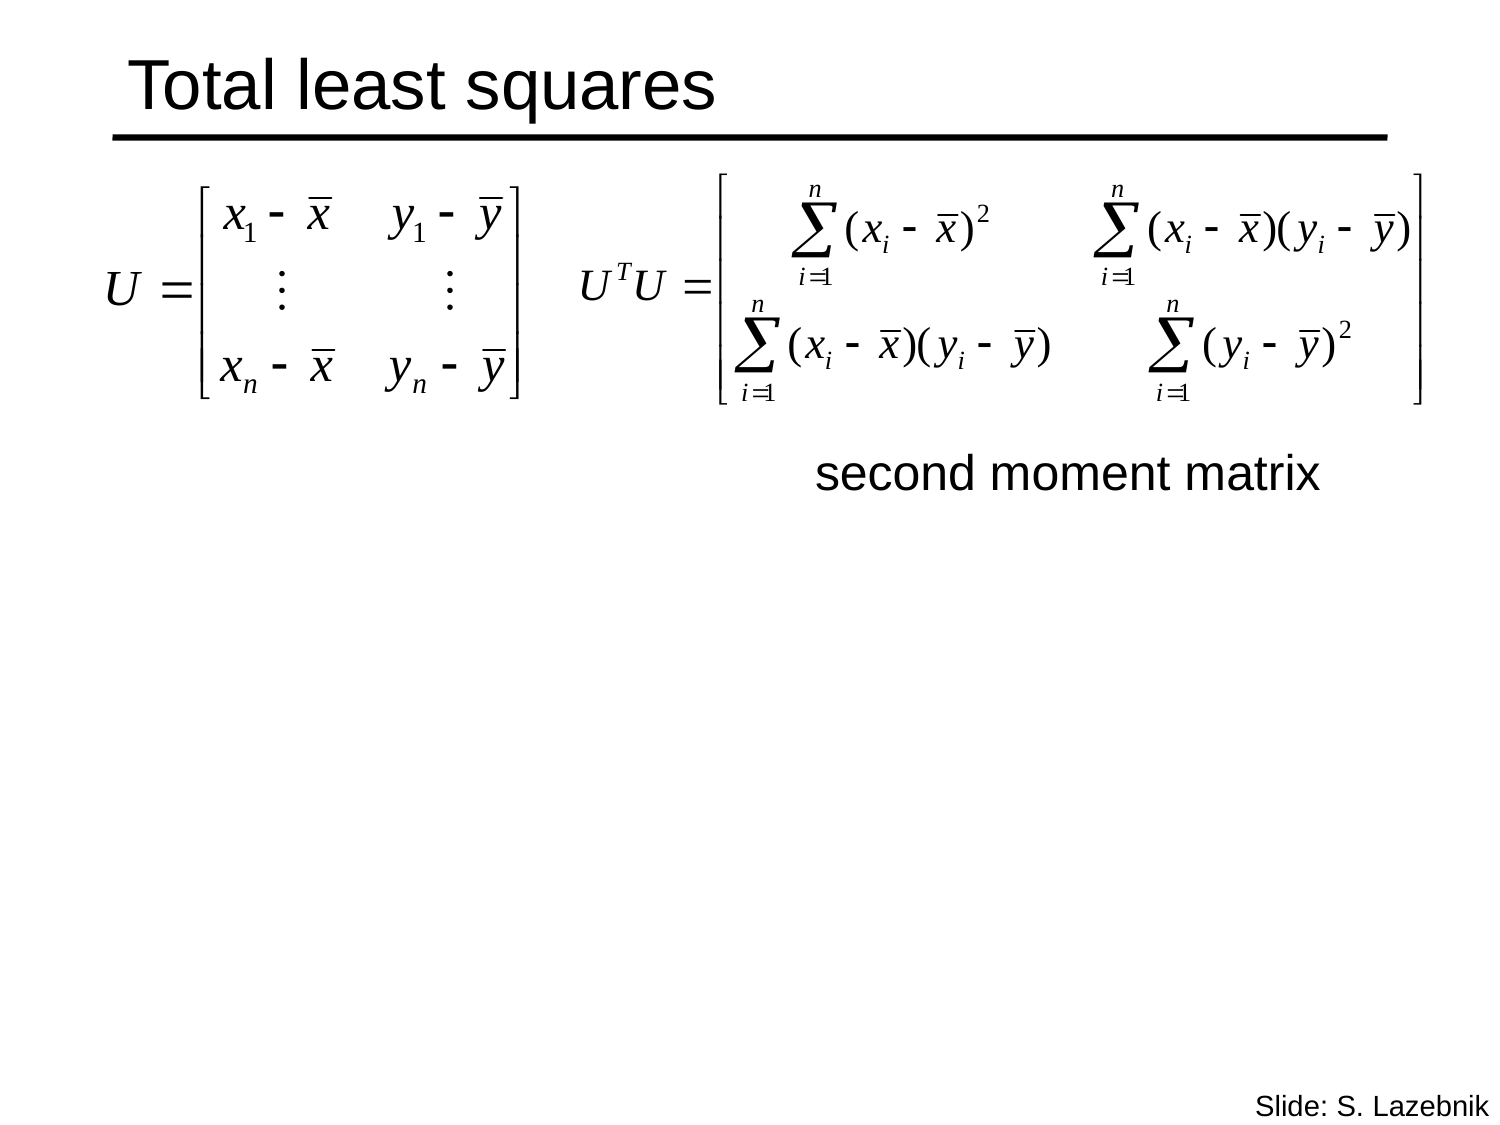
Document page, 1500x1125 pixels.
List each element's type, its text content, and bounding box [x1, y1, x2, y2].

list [99, 174, 538, 411]
text_box second moment matrix [800, 433, 1336, 508]
title Total least squares [112, 12, 1388, 150]
text_box Slide: S. Lazebnik [1240, 1079, 1500, 1125]
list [574, 162, 1438, 417]
